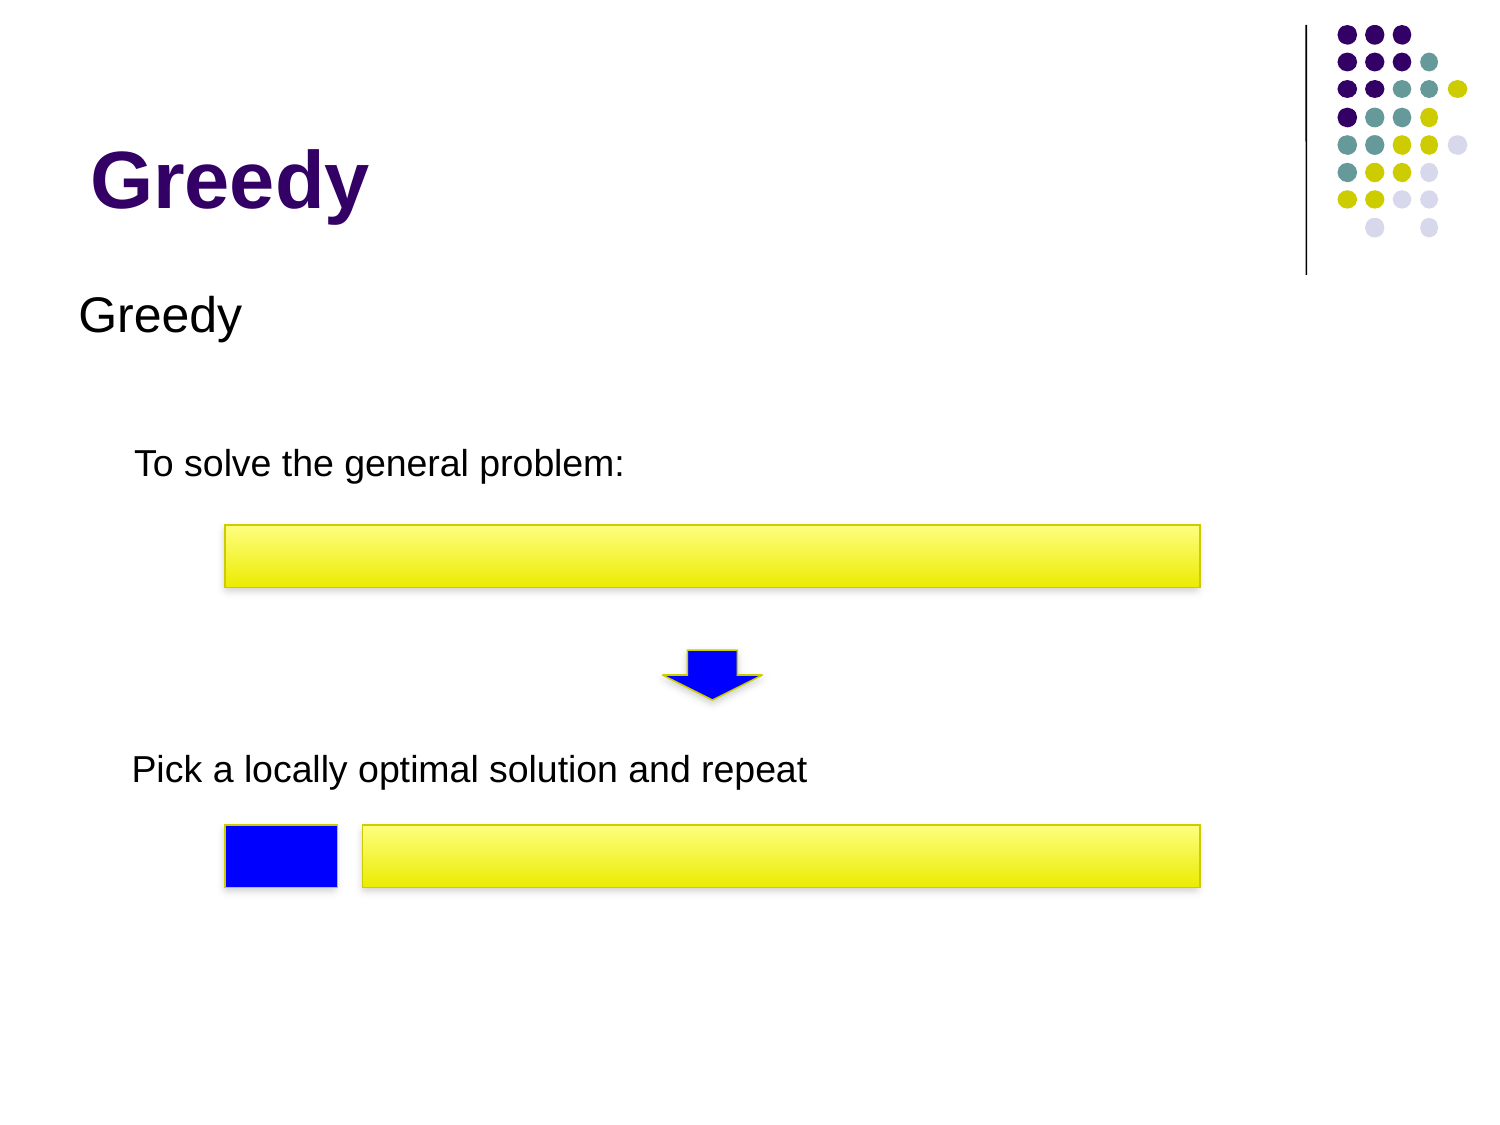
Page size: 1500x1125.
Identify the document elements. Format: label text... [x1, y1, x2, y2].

text_box [662, 650, 763, 701]
title Greedy [75, 20, 1313, 233]
text_box Greedy [63, 274, 258, 350]
text_box To solve the general problem: [119, 431, 640, 492]
text_box [224, 524, 1200, 588]
text_box [225, 824, 338, 888]
text_box Pick a locally optimal solution and repeat [116, 737, 823, 798]
text_box [362, 824, 1200, 888]
